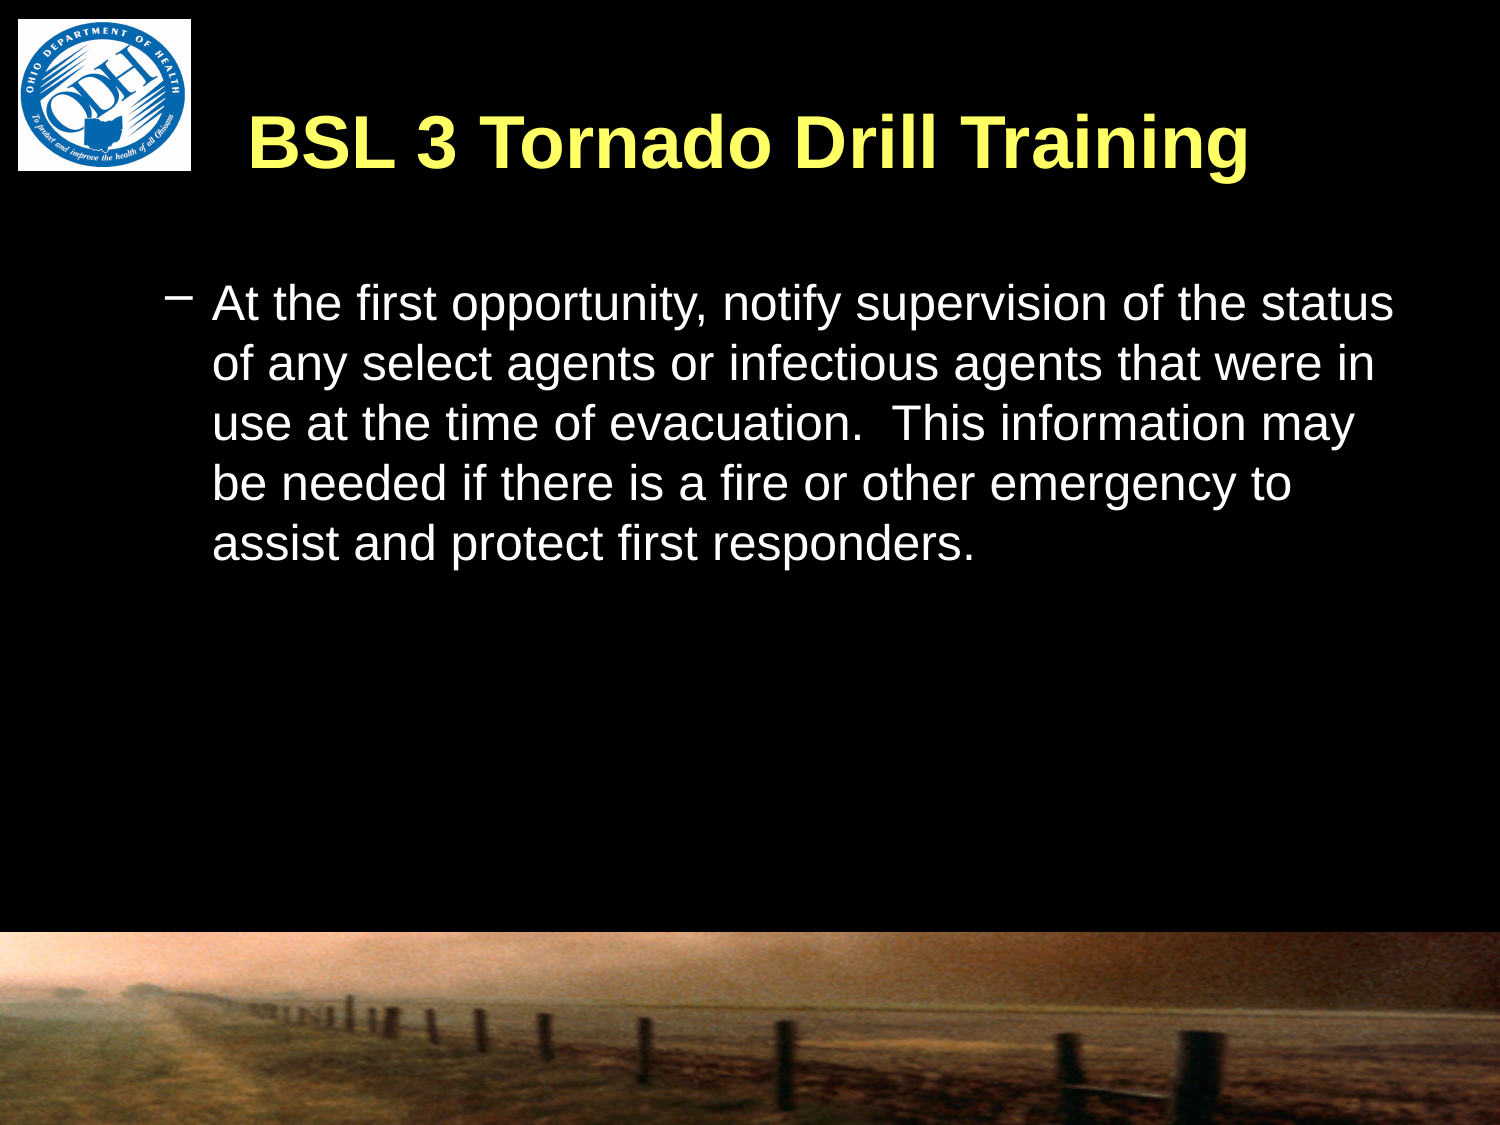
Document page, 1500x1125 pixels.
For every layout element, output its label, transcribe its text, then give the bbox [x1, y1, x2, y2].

picture [17, 19, 191, 171]
picture [0, 932, 1500, 1125]
title BSL 3 Tornado Drill Training [75, 45, 1425, 233]
list At the first opportunity, notify supervision of the status of any select agents or infectious agents that were in use at the time of evacuation. This information may be needed if there is a fire or other emergency to assist and protect first responders. [75, 262, 1425, 931]
